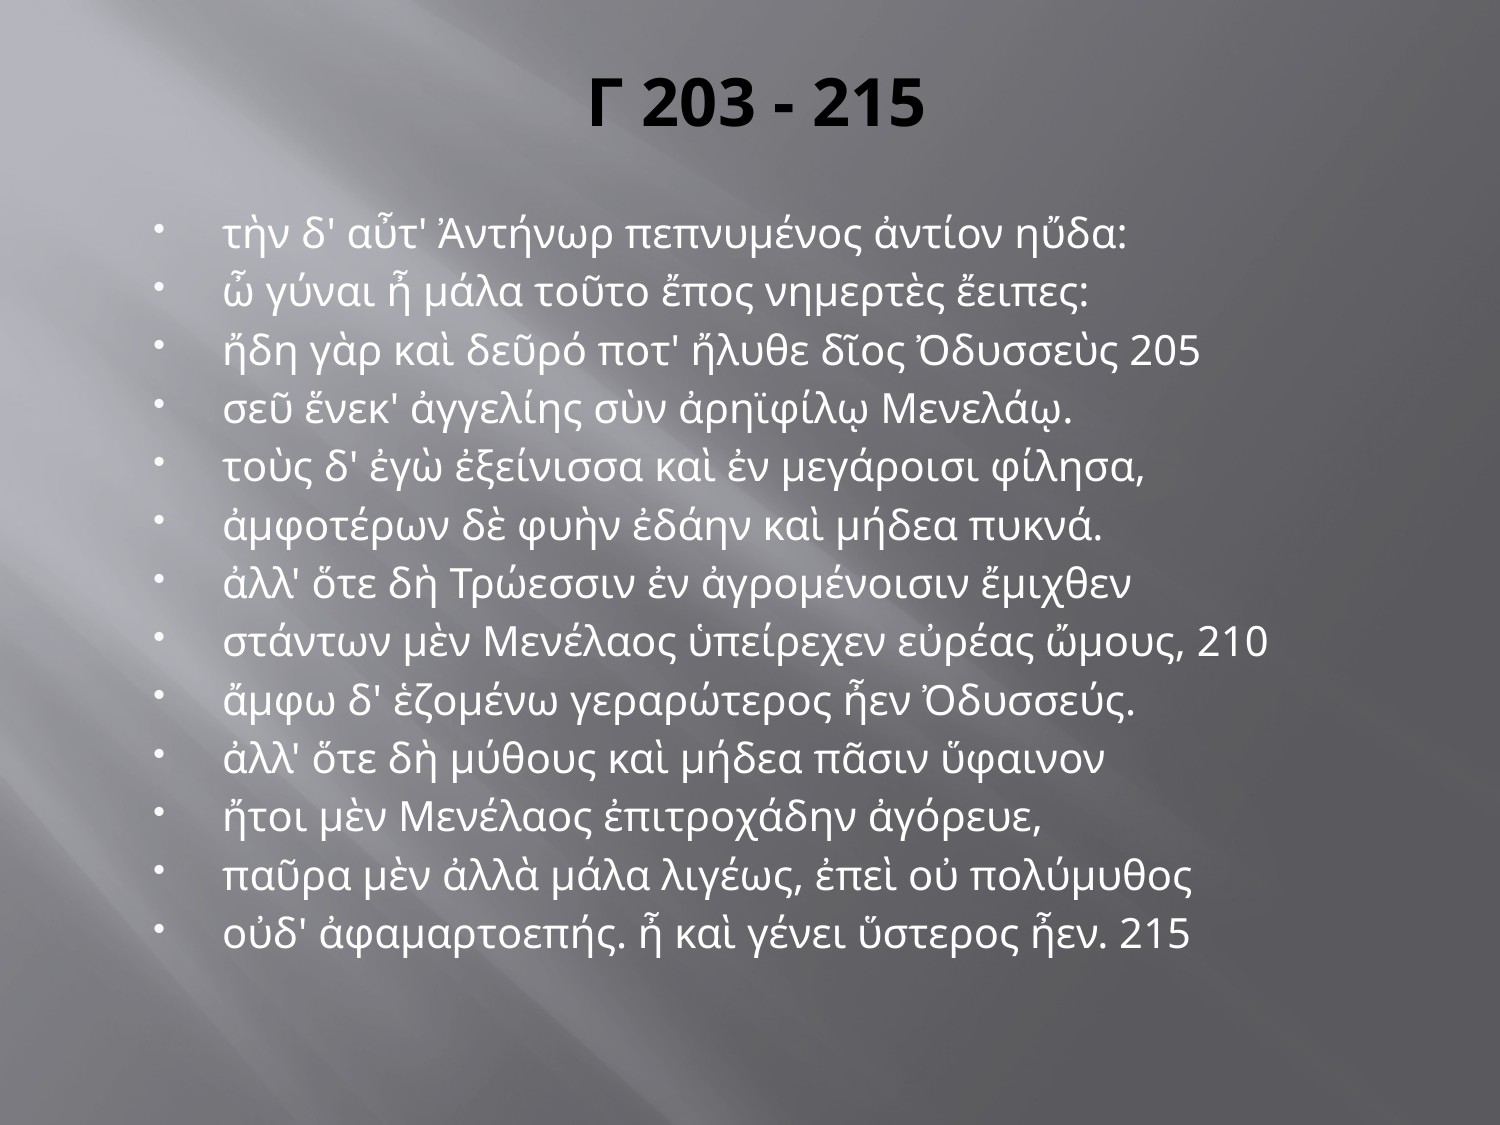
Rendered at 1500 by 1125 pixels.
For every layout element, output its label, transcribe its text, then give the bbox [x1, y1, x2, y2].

list τὴν δ' αὖτ' Ἀντήνωρ πεπνυμένος ἀντίον ηὔδα: ὦ γύναι ἦ μάλα τοῦτο ἔπος νημερτὲς ἔειπες: ἤδη γὰρ καὶ δεῦρό ποτ' ἤλυθε δῖος Ὀδυσσεὺς 205 σεῦ ἕνεκ' ἀγγελίης σὺν ἀρηϊφίλῳ Μενελάῳ. τοὺς δ' ἐγὼ ἐξείνισσα καὶ ἐν μεγάροισι φίλησα, ἀμφοτέρων δὲ φυὴν ἐδάην καὶ μήδεα πυκνά. ἀλλ' ὅτε δὴ Τρώεσσιν ἐν ἀγρομένοισιν ἔμιχθεν στάντων μὲν Μενέλαος ὑπείρεχεν εὐρέας ὤμους, 210 ἄμφω δ' ἑζομένω γεραρώτερος ἦεν Ὀδυσσεύς. ἀλλ' ὅτε δὴ μύθους καὶ μήδεα πᾶσιν ὕφαινον ἤτοι μὲν Μενέλαος ἐπιτροχάδην ἀγόρευε, παῦρα μὲν ἀλλὰ μάλα λιγέως, ἐπεὶ οὐ πολύμυθος οὐδ' ἀφαμαρτοεπής. ἦ καὶ γένει ὕστερος ἦεν. 215 [116, 198, 1468, 972]
title Γ 203 - 215 [82, 35, 1432, 164]
